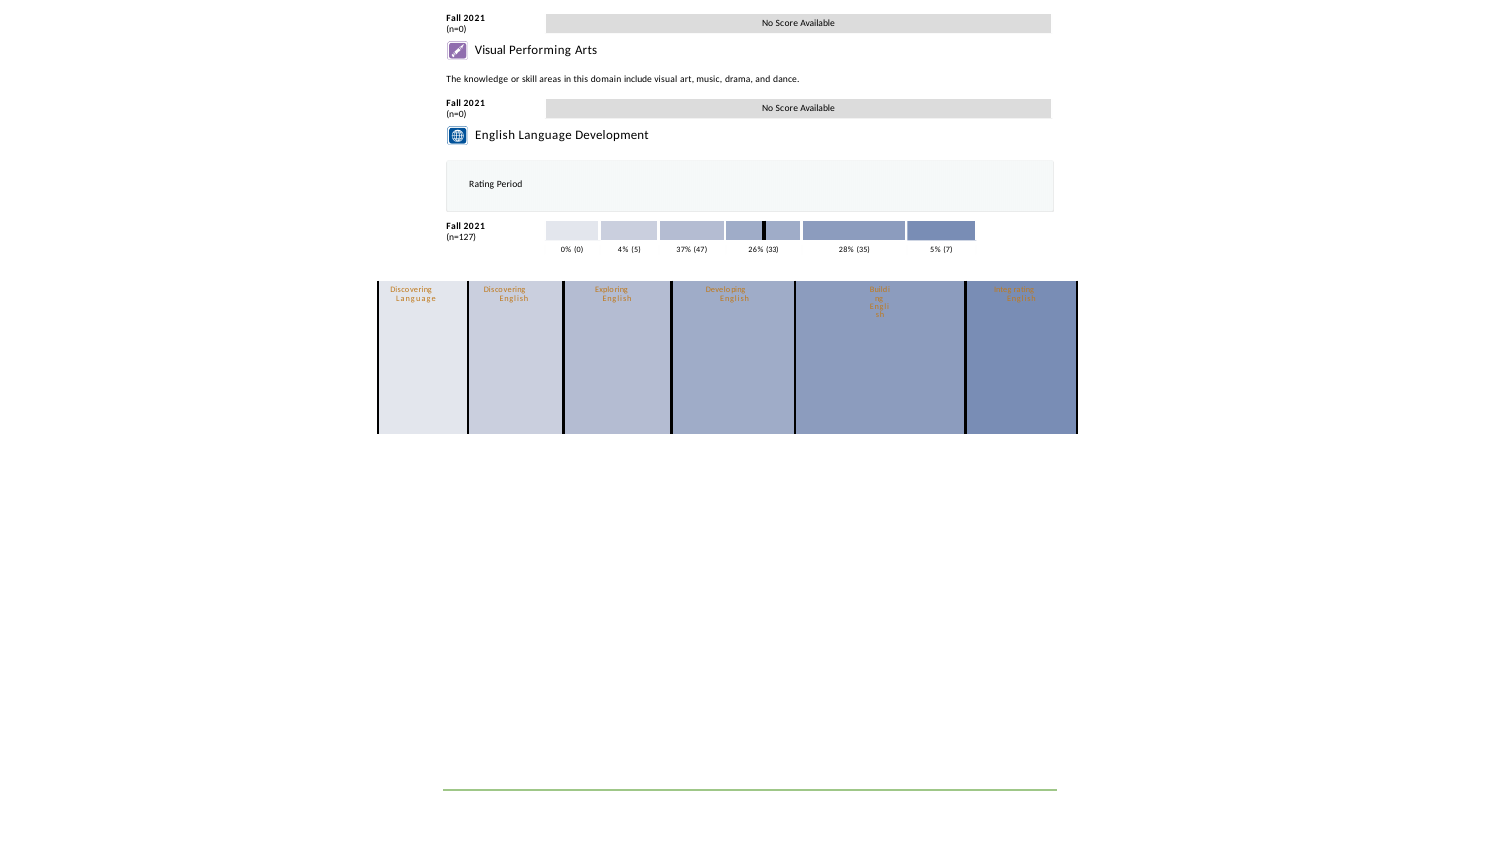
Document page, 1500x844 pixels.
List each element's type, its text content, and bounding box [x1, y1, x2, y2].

table_header [604, 221, 657, 240]
table_header Exploring English [565, 281, 670, 434]
table_header [766, 221, 800, 240]
table_header [660, 221, 724, 240]
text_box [906, 220, 977, 241]
text_box 0% (0) [559, 249, 586, 254]
table_header Integrating English [967, 281, 1076, 434]
text_box Visual Performing Arts The knowledge or skill areas in this domain include visual art, music, drama, and dance. [445, 40, 802, 85]
text_box 28% (35) [837, 243, 872, 254]
table_header Discovering Language [379, 281, 467, 434]
text_box 37% (47) [675, 243, 710, 254]
picture [447, 126, 468, 145]
table_header [726, 221, 762, 240]
table_header Developing English [673, 281, 794, 434]
text_box Fall 2021 (n=0) [445, 11, 487, 35]
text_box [544, 98, 1053, 119]
text_box Fall 2021 (n=0) [445, 96, 487, 120]
text_box 5% (7) [928, 249, 955, 254]
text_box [544, 220, 601, 241]
table_header [803, 221, 902, 240]
text_box Fall 2021 (n=127) [445, 220, 487, 243]
picture [447, 41, 468, 60]
text_box English Language Development [474, 125, 652, 142]
table_header Building English [796, 281, 964, 434]
picture [446, 158, 1054, 212]
table_header Discovering English [469, 281, 562, 434]
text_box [544, 13, 1053, 34]
text_box 4% (5) [616, 243, 643, 254]
text_box 26% (33) [747, 243, 781, 254]
